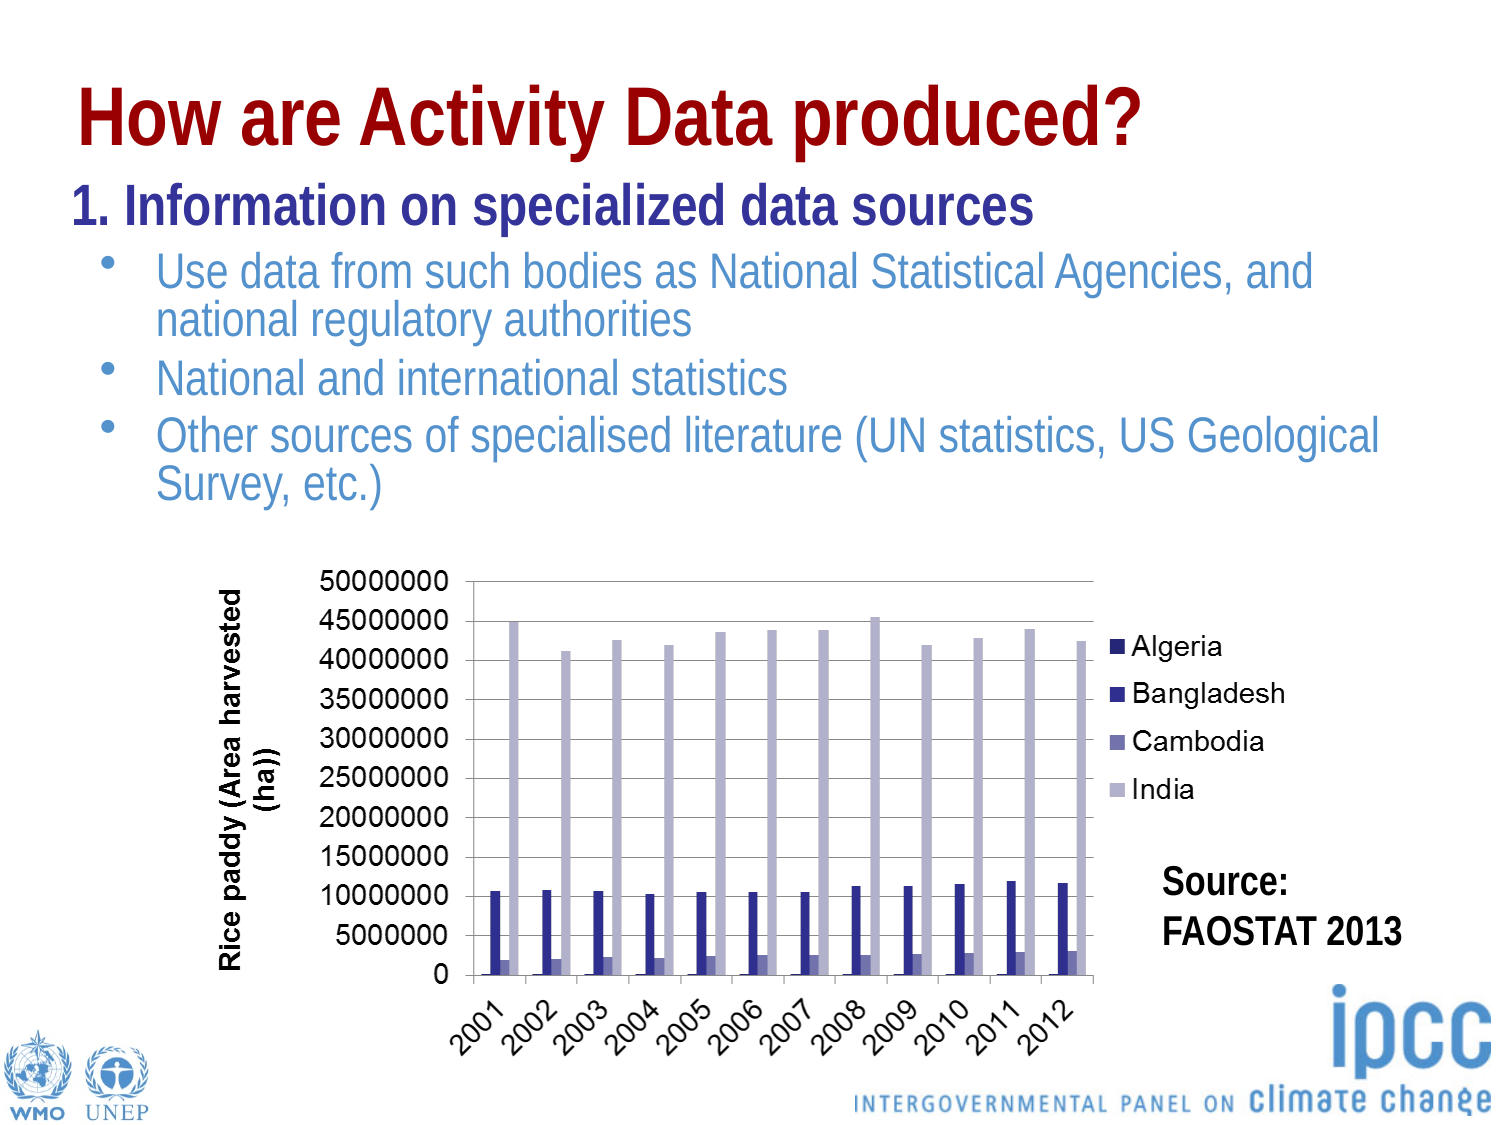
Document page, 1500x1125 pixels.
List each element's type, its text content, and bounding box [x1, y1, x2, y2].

list 1. Information on specialized data sources [56, 173, 1425, 254]
picture [180, 554, 1491, 1116]
picture [0, 1027, 153, 1125]
title How are Activity Data produced? [62, 37, 1414, 173]
text_box Use data from such bodies as National Statistical Agencies, and national regulatory authorities National and international statistics Other sources of specialised literature (UN statistics, US Geological Survey, etc.) [84, 243, 1454, 535]
text_box Source: FAOSTAT 2013 [1332, 846, 1418, 962]
